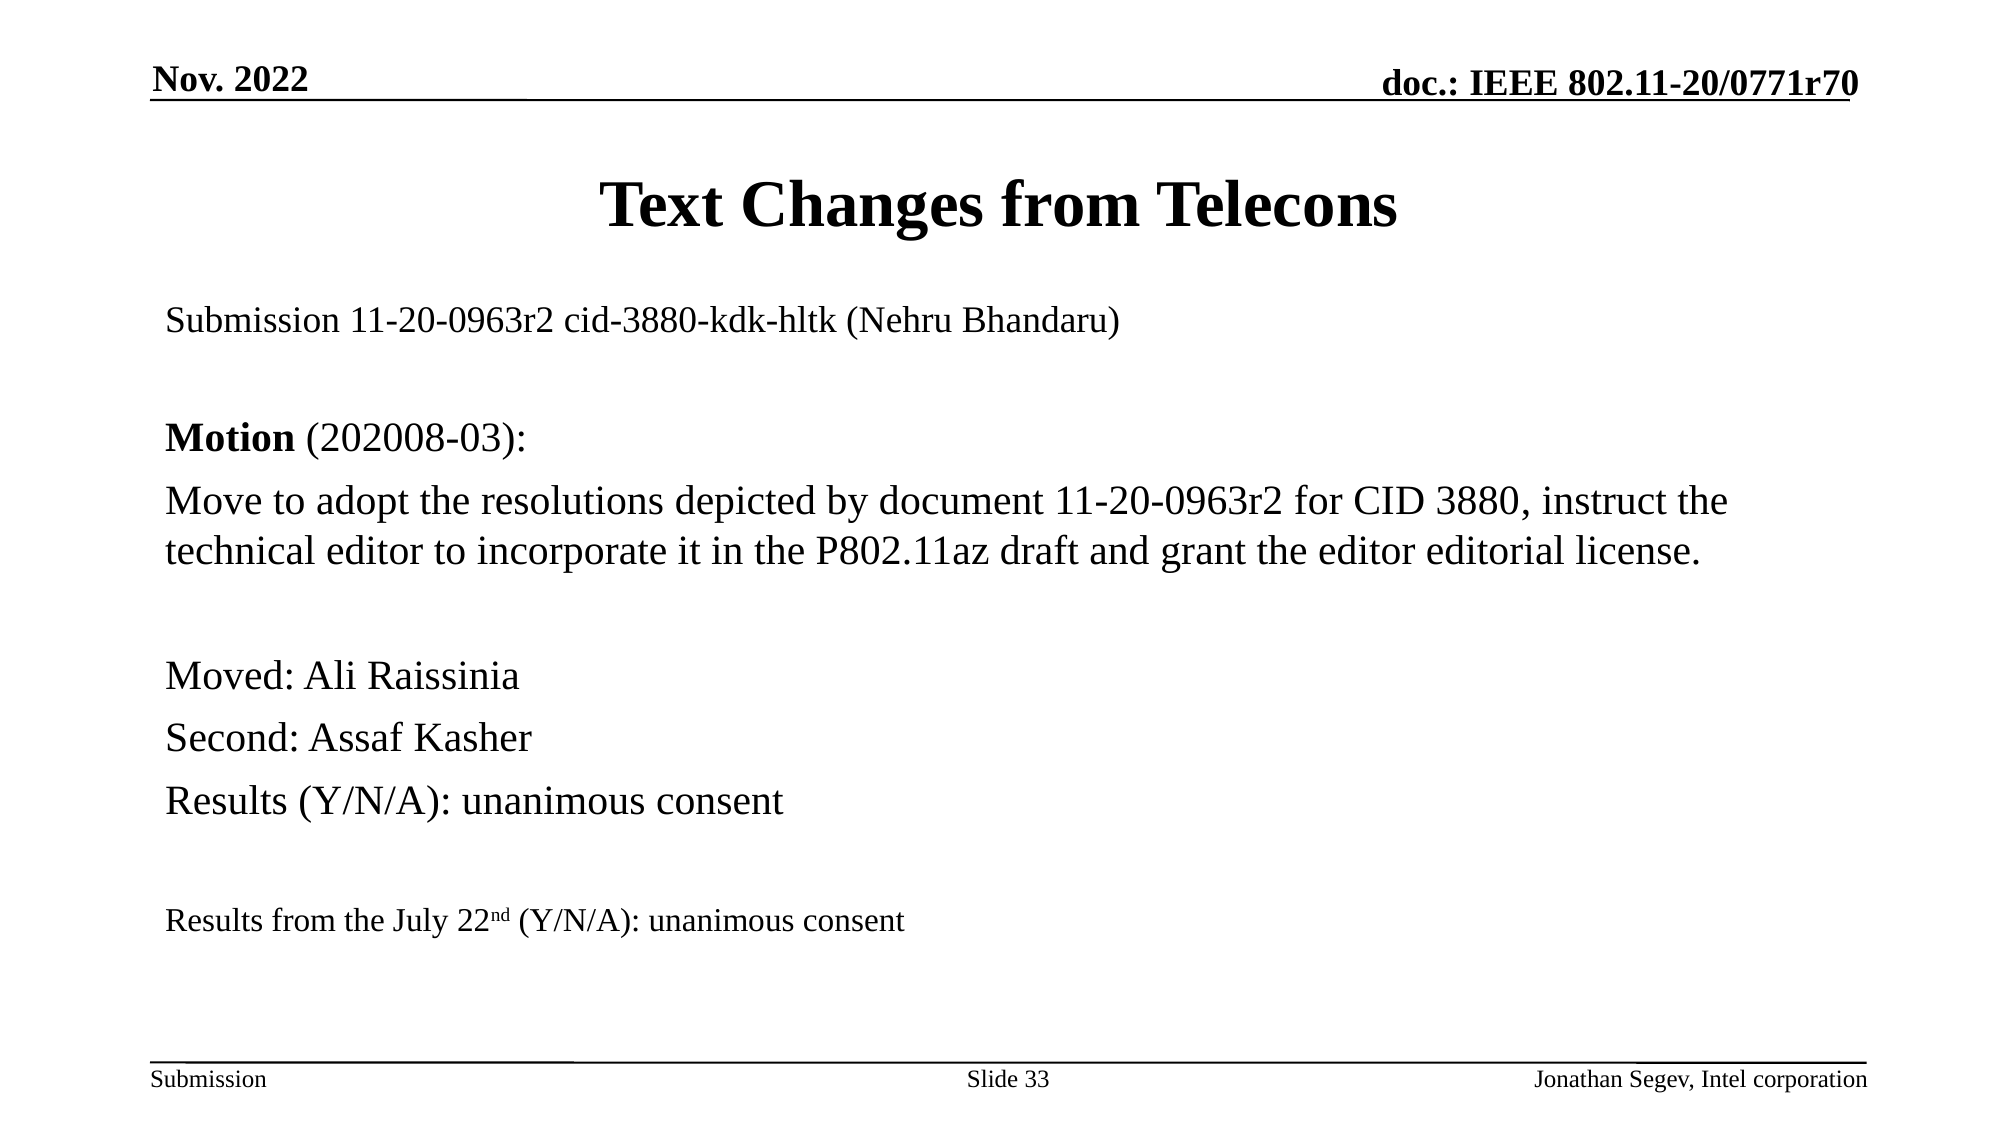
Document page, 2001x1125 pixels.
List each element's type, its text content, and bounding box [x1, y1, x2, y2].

list Submission 11-20-0963r2 cid-3880-kdk-hltk (Nehru Bhandaru) Motion (202008-03): Move to adopt the resolutions depicted by document 11-20-0963r2 for CID 3880, instruct the technical editor to incorporate it in the P802.11az draft and grant the editor editorial license. Moved: Ali Raissinia Second: Assaf Kasher Results (Y/N/A): unanimous consent Results from the July 22nd (Y/N/A): unanimous consent [149, 286, 1850, 1000]
title Text Changes from Telecons [149, 112, 1850, 286]
footer Jonathan Segev, Intel corporation [1171, 1061, 1869, 1093]
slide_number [152, 54, 563, 100]
slide_number Slide 33 [950, 1061, 1067, 1123]
